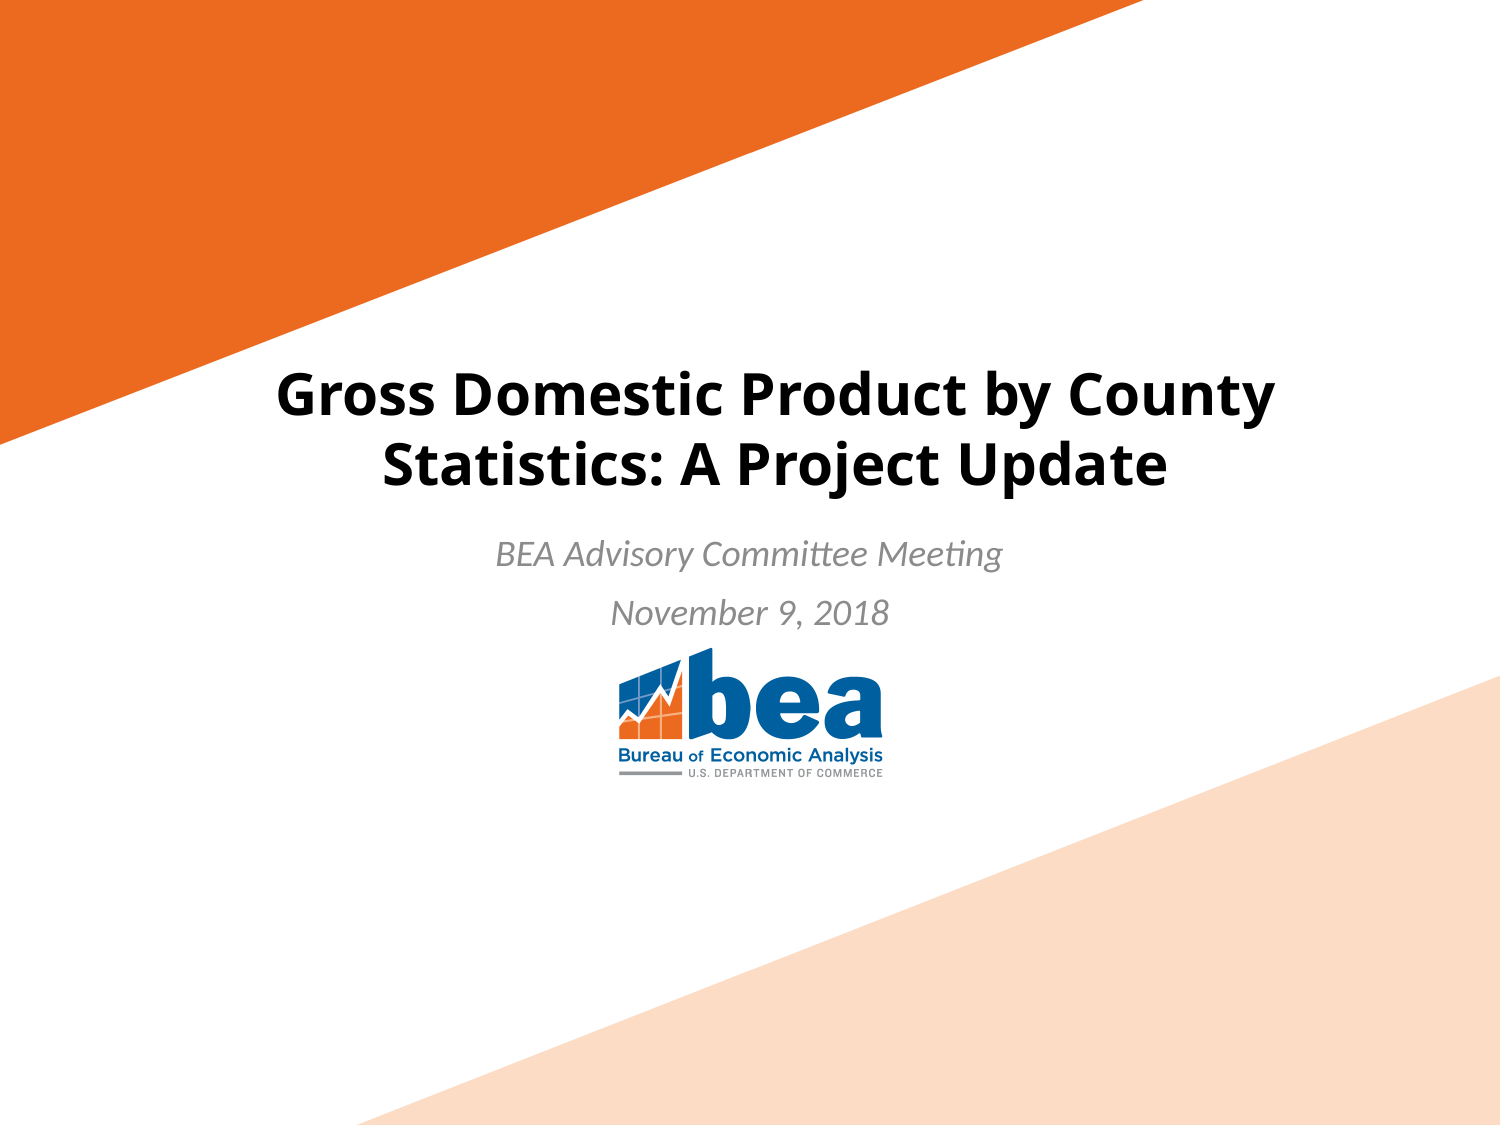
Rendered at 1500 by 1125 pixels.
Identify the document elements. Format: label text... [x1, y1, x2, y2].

title Gross Domestic Product by County Statistics: A Project Update [219, 350, 1332, 513]
picture [0, 0, 1500, 1125]
subtitle BEA Advisory Committee Meeting November 9, 2018 [225, 512, 1275, 650]
